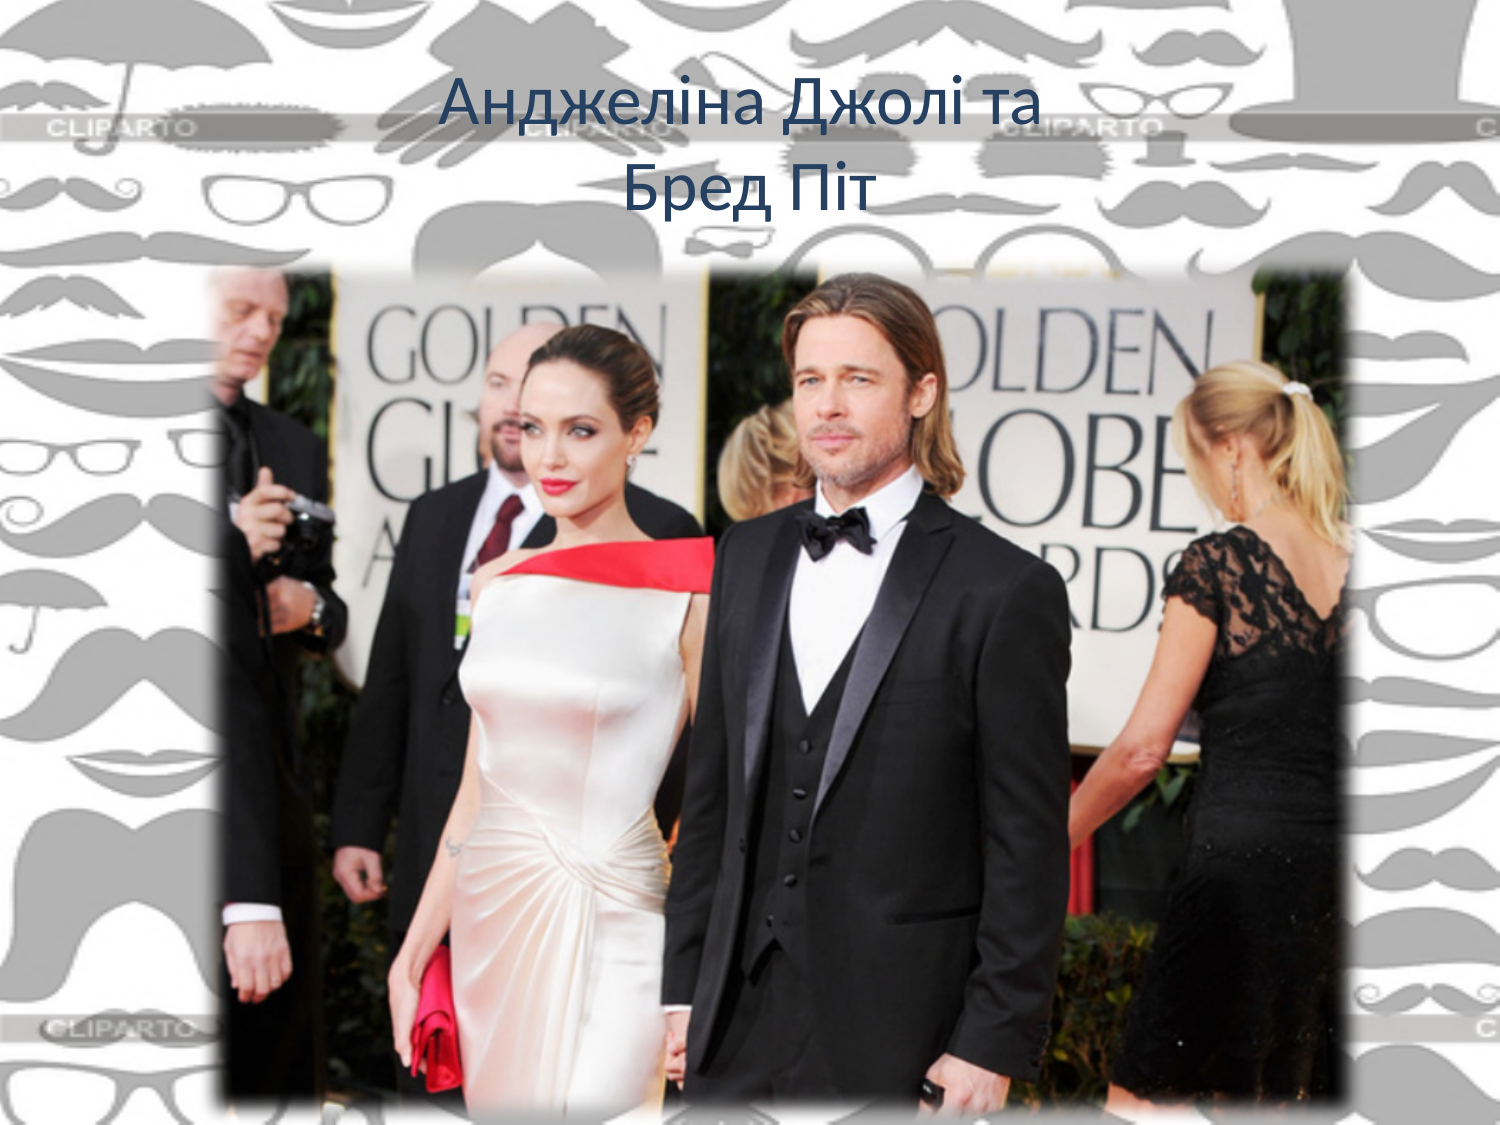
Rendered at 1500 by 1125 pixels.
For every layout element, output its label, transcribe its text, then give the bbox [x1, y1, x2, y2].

picture [0, 0, 1500, 1125]
title Анджеліна Джолі та Бред Піт [75, 45, 1425, 233]
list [198, 255, 1366, 1125]
